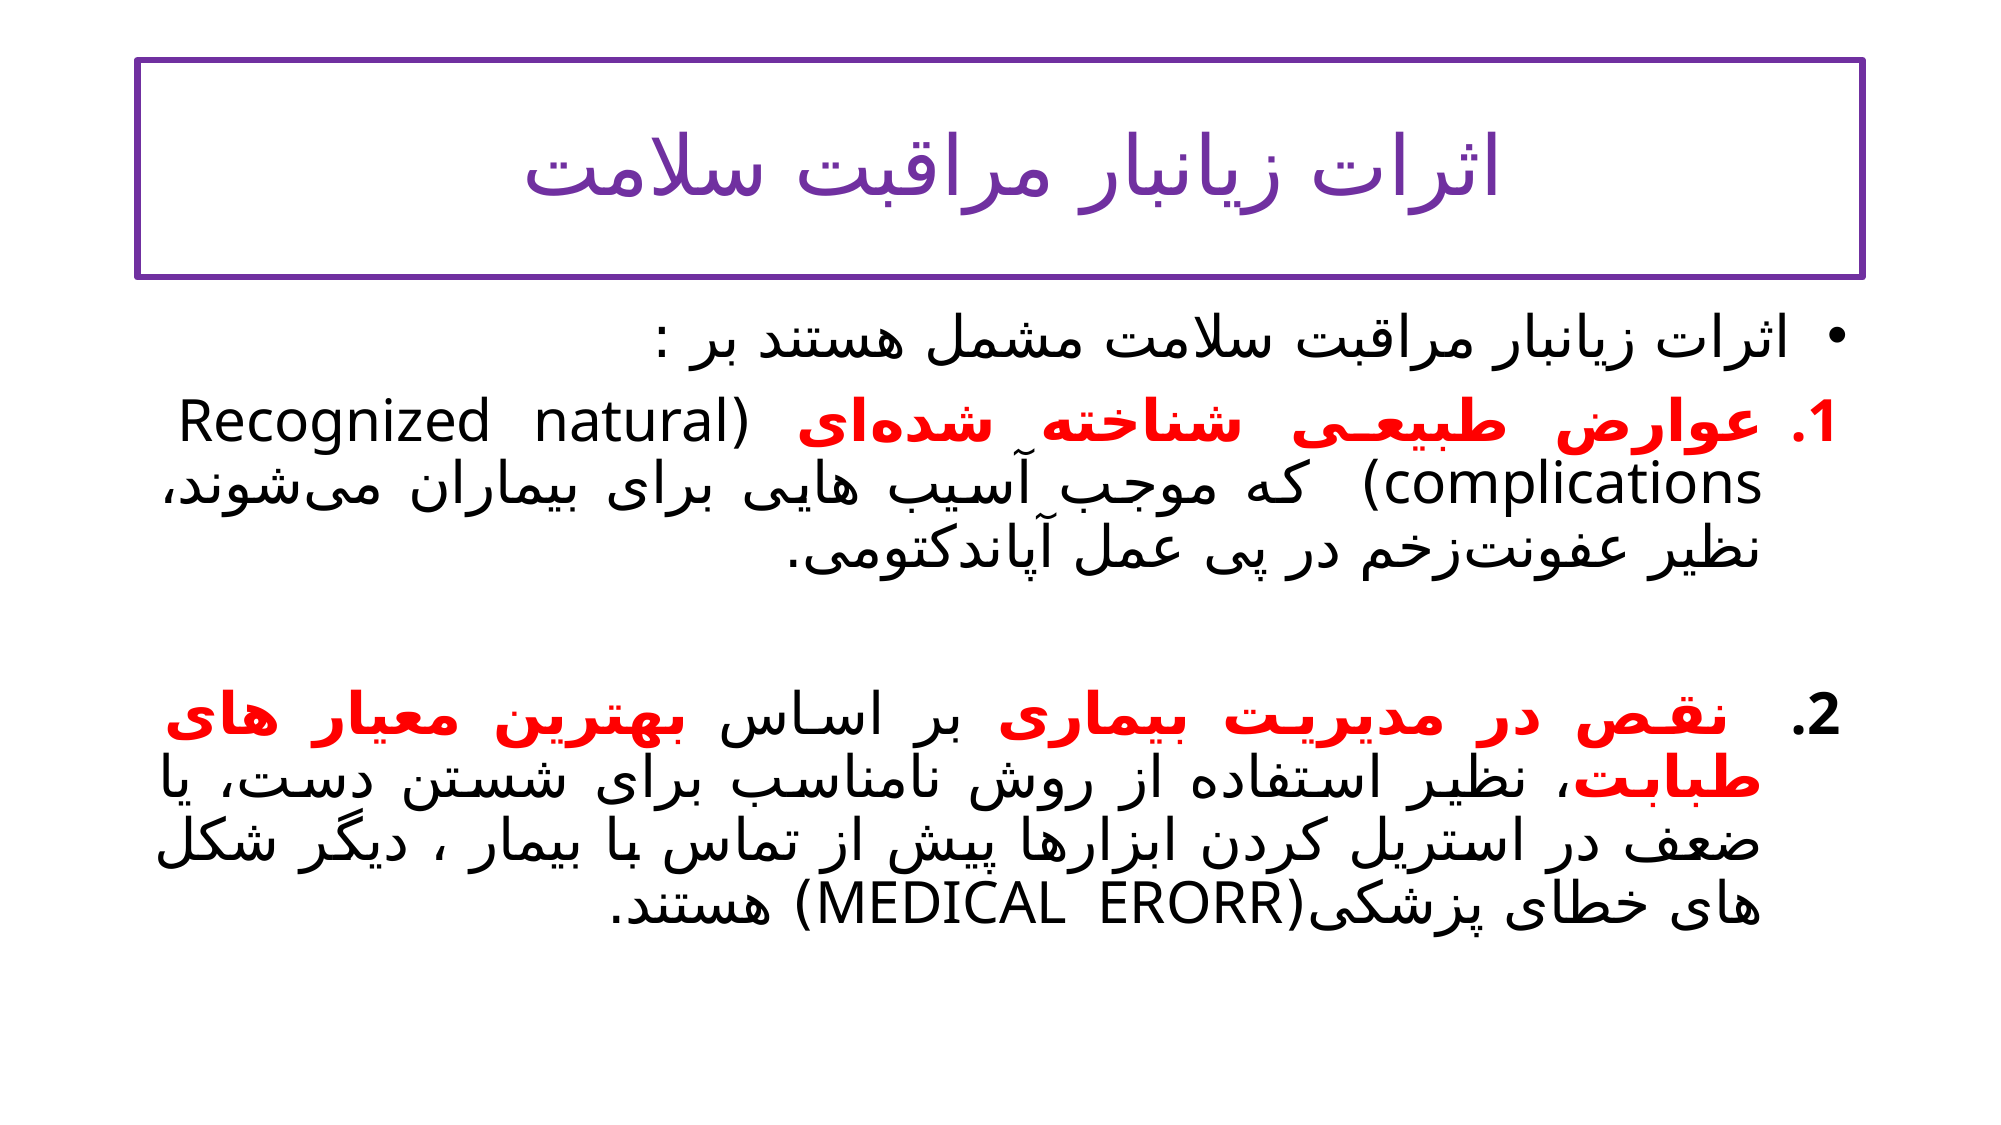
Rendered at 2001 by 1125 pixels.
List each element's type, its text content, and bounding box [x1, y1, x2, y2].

list اثرات زیانبار مراقبت سلامت مشمل هستند بر : عوارض طبیعی شناخته شده‌ای (Recognized natural complications) که موجب آسیب هایی برای بیماران می‌شوند، نظیر عفونت‌زخم در پی عمل آپاندکتومی. نقص در مدیریت بیماری بر اساس بهترین معیار های طبابت، نظیر استفاده از روش نامناسب برای شستن دست، یا ضعف در استریل کردن ابزارها پیش از تماس با بیمار ، دیگر شکل های خطای پزشکی(MEDICAL ERORR) هستند. [137, 299, 1863, 1014]
title اثرات زیانبار مراقبت سلامت [134, 57, 1866, 280]
